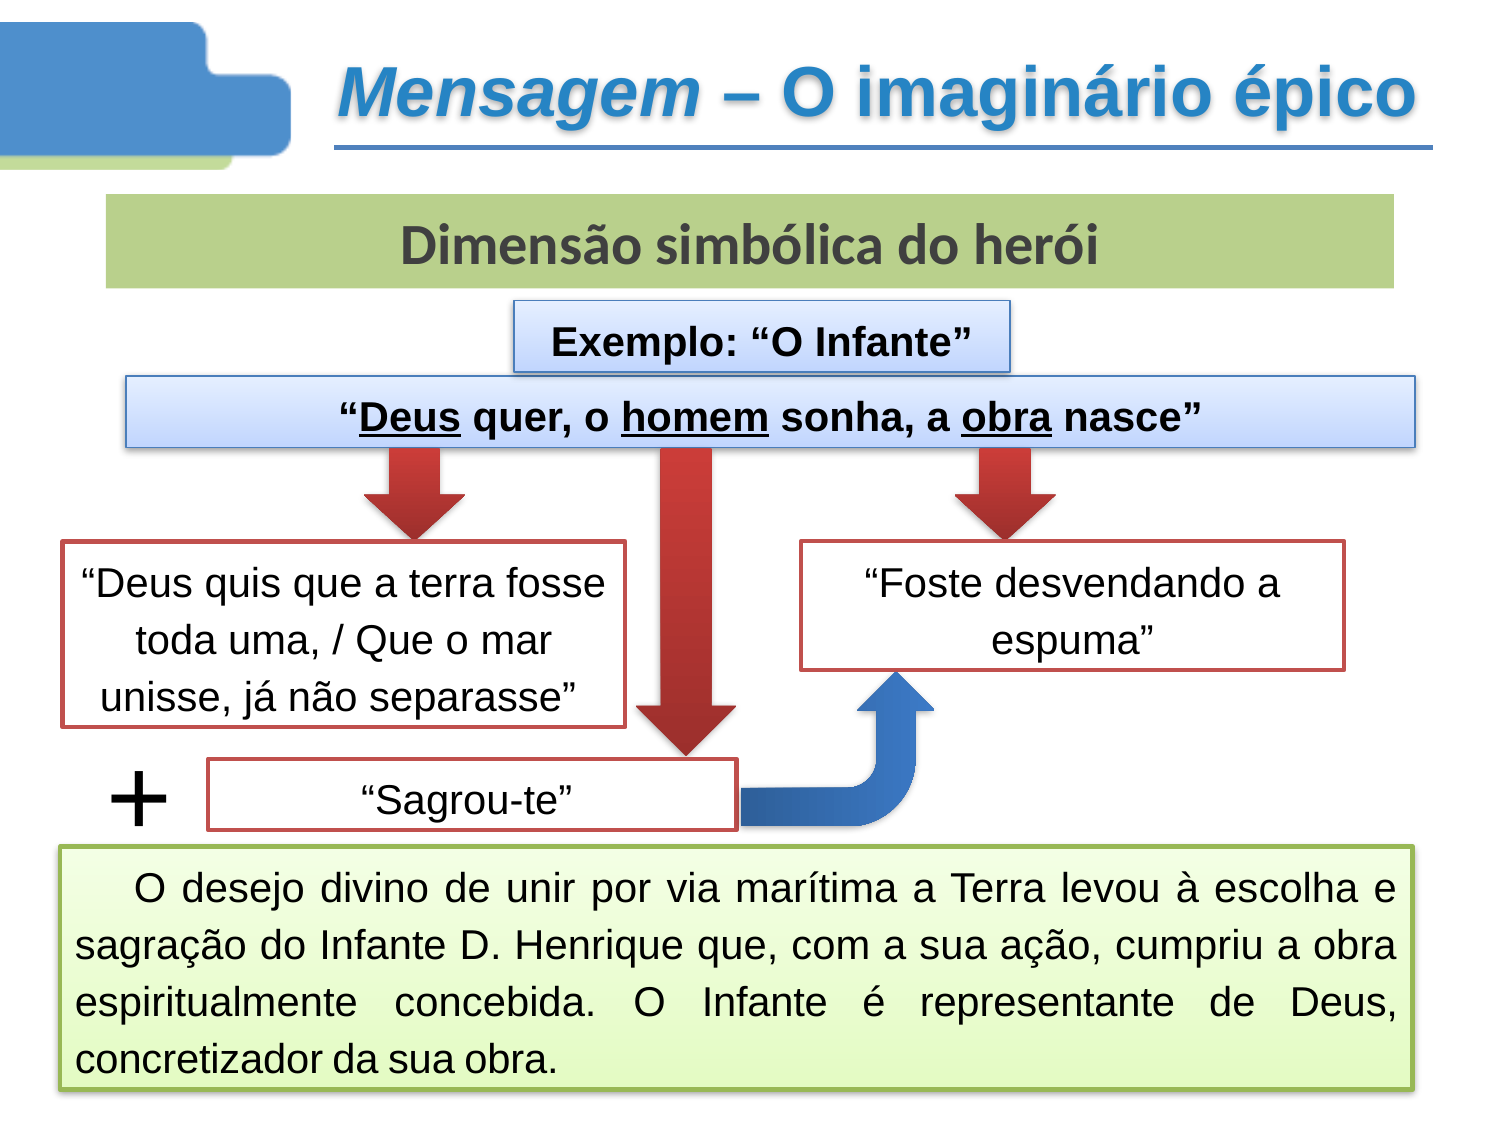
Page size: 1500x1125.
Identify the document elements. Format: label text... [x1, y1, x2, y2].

text_box [635, 448, 737, 757]
text_box [363, 448, 465, 539]
text_box “Sagrou-te” [246, 757, 739, 832]
text_box O desejo divino de unir por via marítima a Terra levou à escolha e sagração do Infante D. Henrique que, com a sua ação, cumpriu a obra espiritualmente concebida. O Infante é representante de Deus, concretizador da sua obra. [59, 846, 1413, 1090]
text_box Mensagem – O imaginário épico [296, 38, 1471, 138]
text_box Exemplo: “O Infante” [513, 300, 1011, 373]
text_box “Foste desvendando a espuma” [799, 539, 1346, 672]
text_box + [92, 716, 246, 867]
picture [0, 22, 292, 171]
text_box Dimensão simbólica do herói [104, 192, 1396, 291]
text_box [741, 671, 935, 827]
text_box “Deus quer, o homem sonha, a obra nasce” [125, 375, 1416, 448]
text_box “Deus quis que a terra fosse toda uma, / Que o mar unisse, já não separasse” [60, 539, 627, 729]
text_box [954, 448, 1056, 539]
